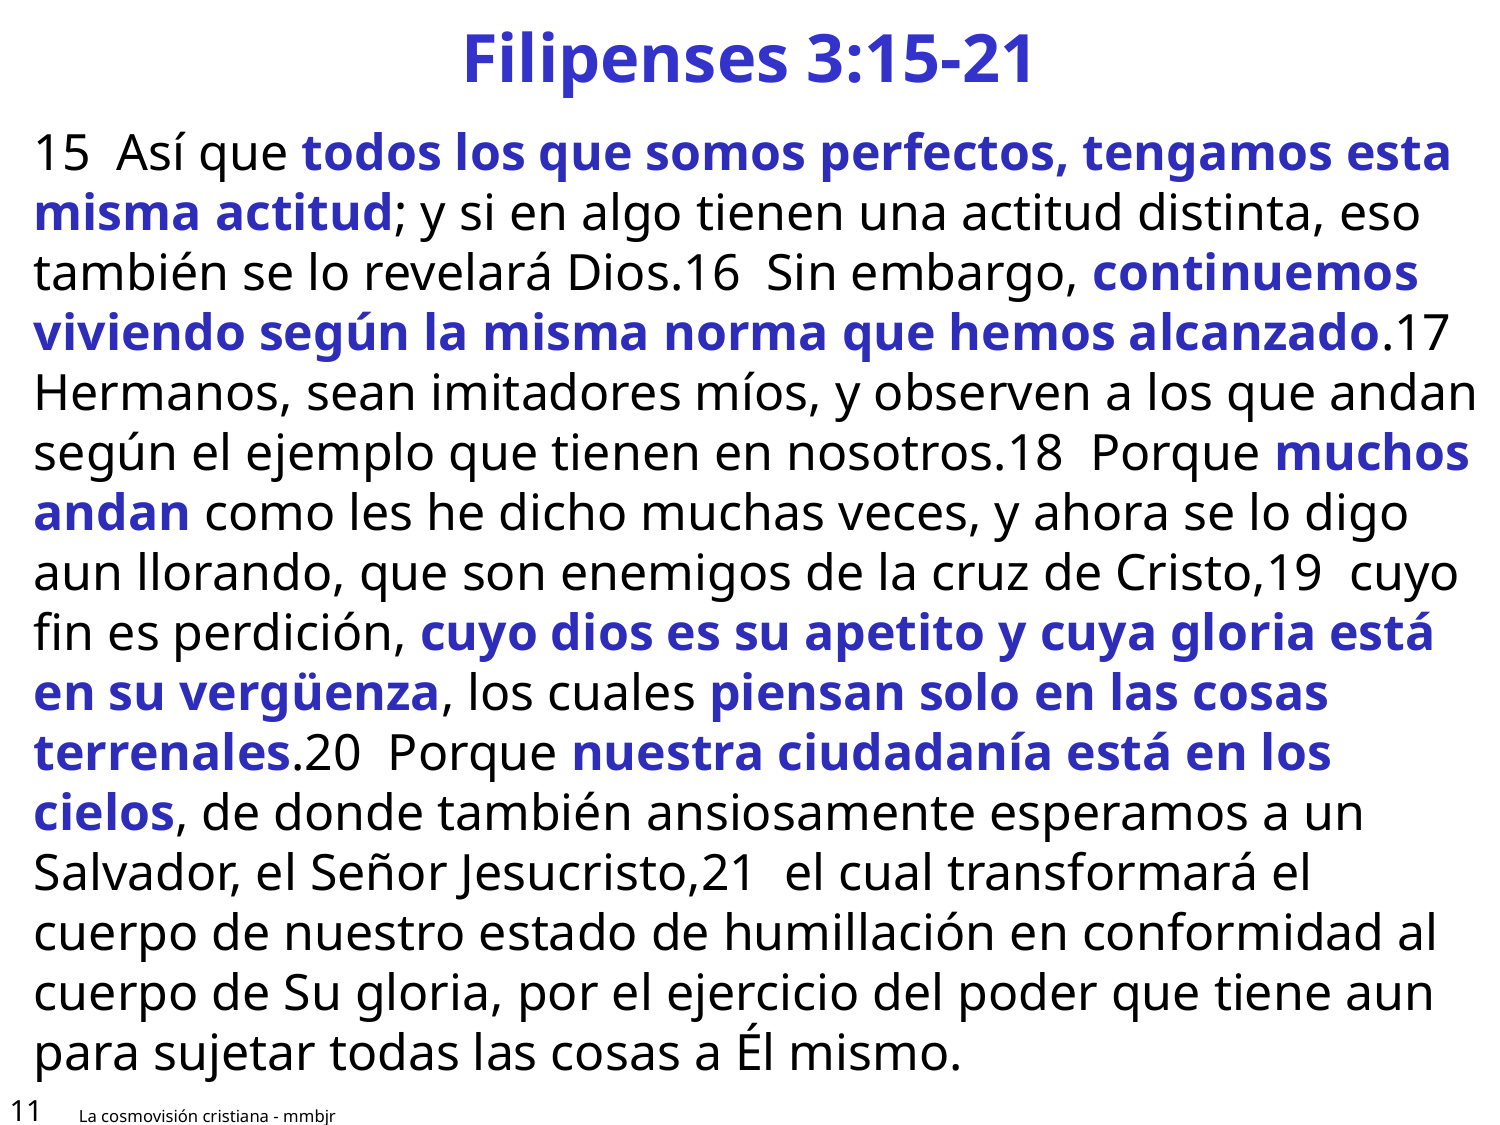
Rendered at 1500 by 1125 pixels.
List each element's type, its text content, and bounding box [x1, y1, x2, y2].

slide_number 11 [0, 1084, 307, 1125]
title Filipenses 3:15-21 [112, 12, 1388, 100]
list 15 Así que todos los que somos perfectos, tengamos esta misma actitud; y si en algo tienen una actitud distinta, eso también se lo revelará Dios.16 Sin embargo, continuemos viviendo según la misma norma que hemos alcanzado.17 Hermanos, sean imitadores míos, y observen a los que andan según el ejemplo que tienen en nosotros.18 Porque muchos andan como les he dicho muchas veces, y ahora se lo digo aun llorando, que son enemigos de la cruz de Cristo,19 cuyo fin es perdición, cuyo dios es su apetito y cuya gloria está en su vergüenza, los cuales piensan solo en las cosas terrenales.20 Porque nuestra ciudadanía está en los cielos, de donde también ansiosamente esperamos a un Salvador, el Señor Jesucristo,21 el cual transformará el cuerpo de nuestro estado de humillación en conformidad al cuerpo de Su gloria, por el ejercicio del poder que tiene aun para sujetar todas las cosas a Él mismo. [18, 112, 1500, 1100]
slide_number La cosmovisión cristiana - mmbjr [63, 1097, 477, 1125]
